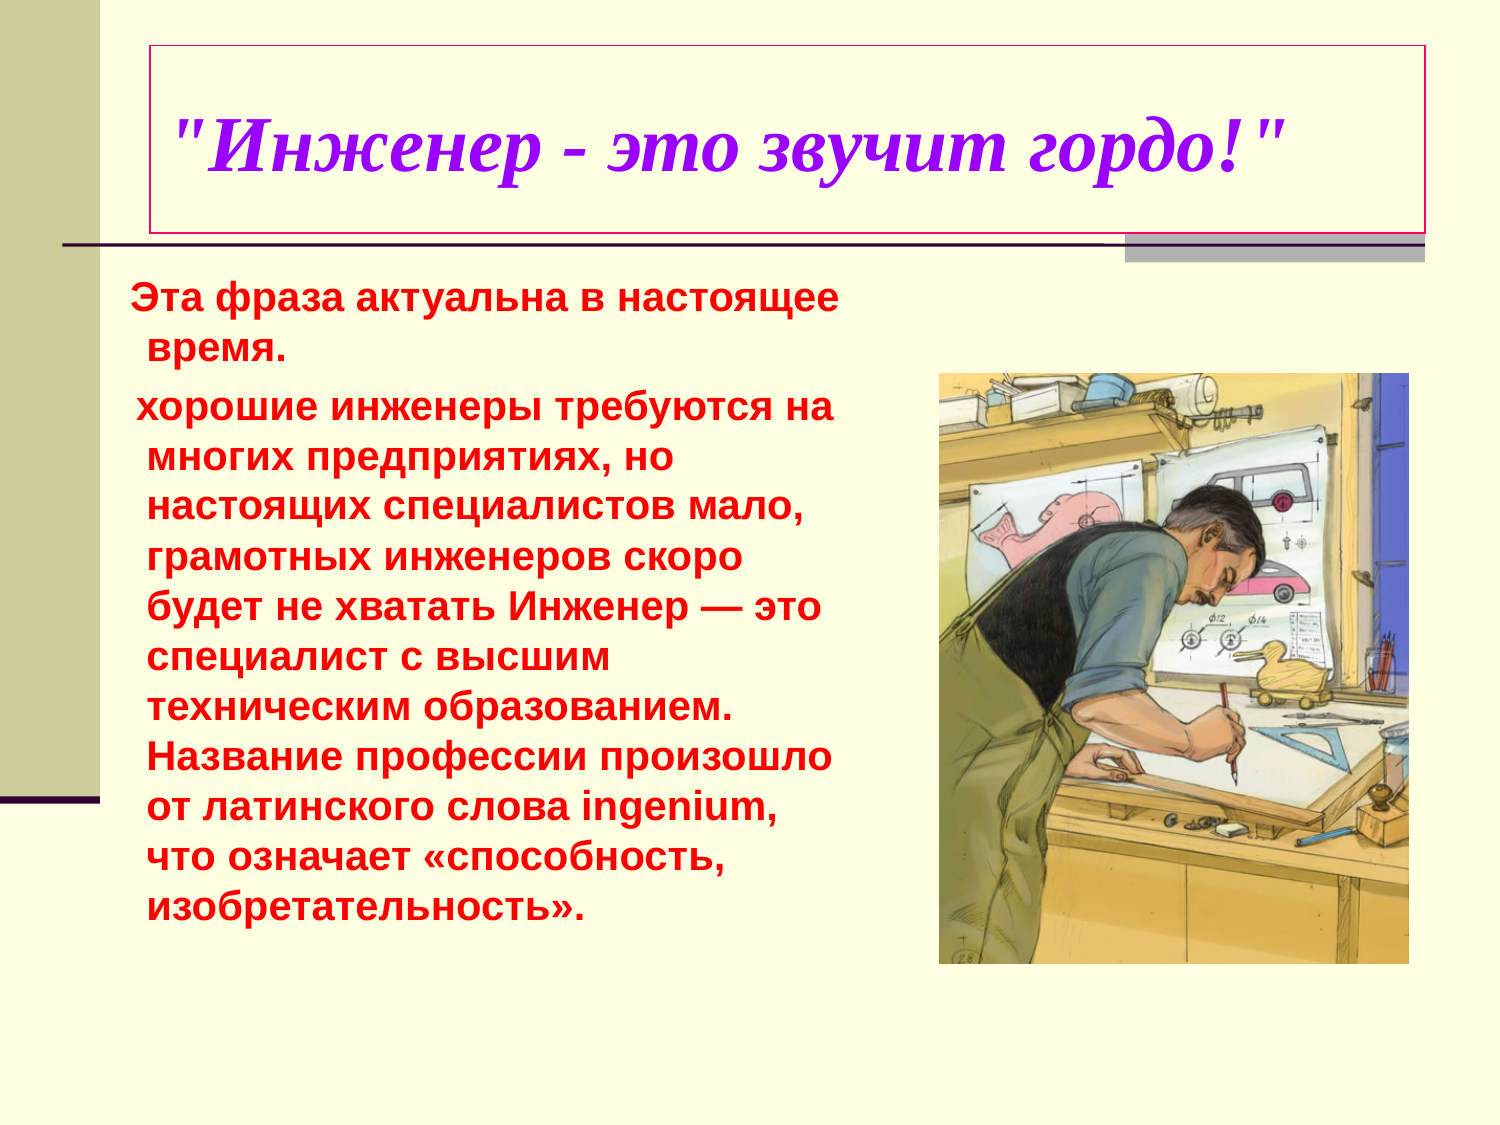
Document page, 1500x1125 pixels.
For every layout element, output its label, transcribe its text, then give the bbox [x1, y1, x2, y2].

picture [938, 373, 1409, 965]
title "Инженер - это звучит гордо!" [149, 45, 1426, 234]
list Эта фраза актуальна в настоящее время. хорошие инженеры требуются на многих предприятиях, но настоящих специалистов мало, грамотных инженеров скоро будет не хватать Инженер — это специалист с высшим техническим образованием. Название профессии произошло от латинского слова ingenium, что означает «способность, изобретательность». [74, 262, 869, 1071]
